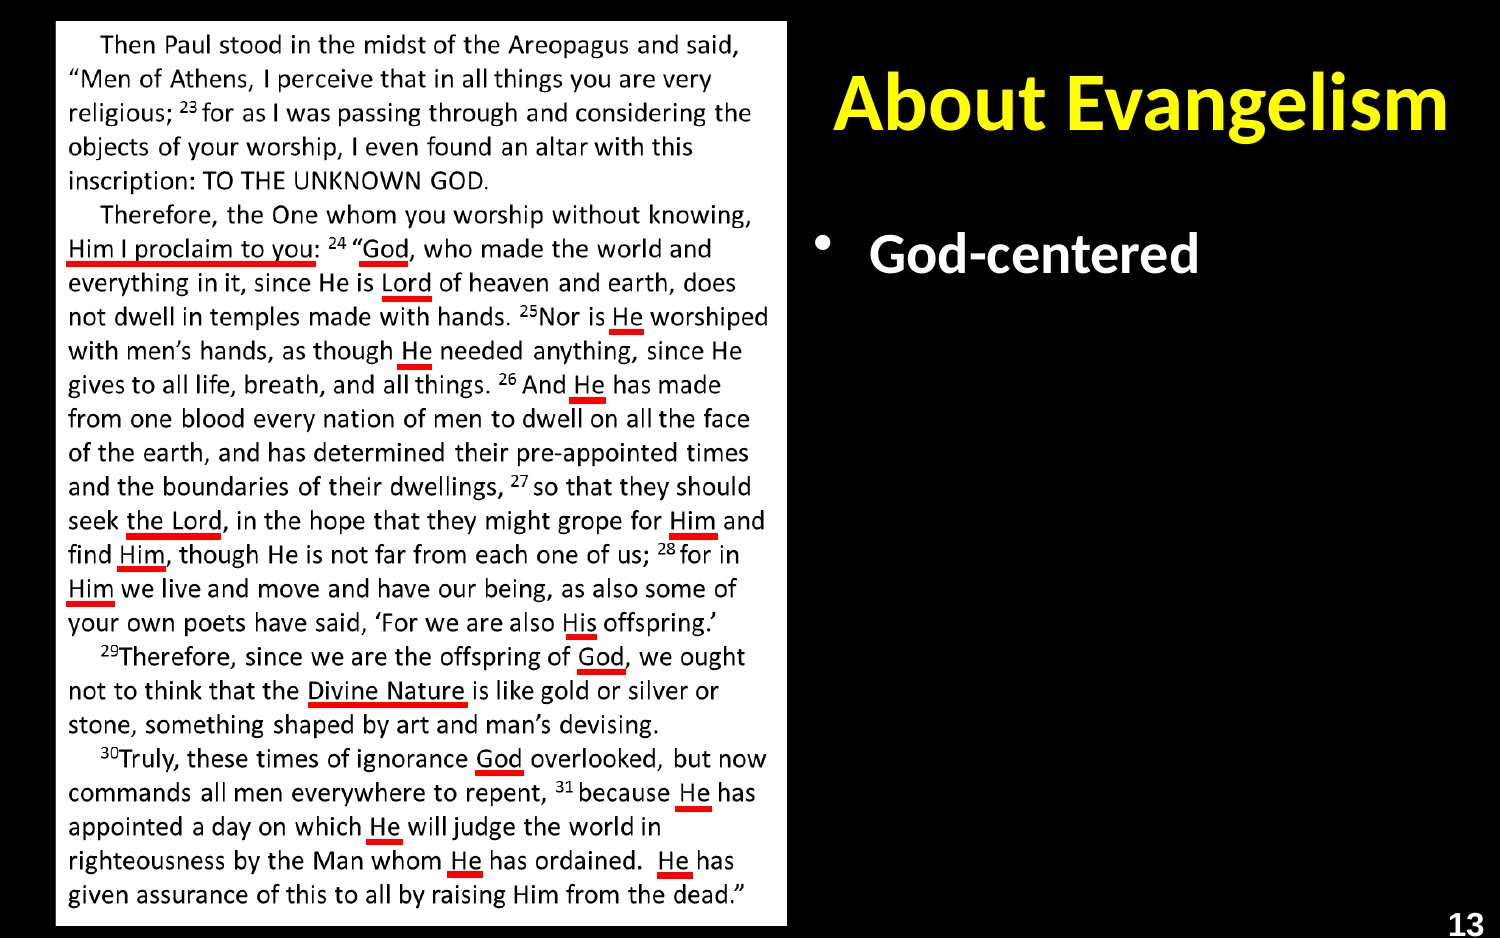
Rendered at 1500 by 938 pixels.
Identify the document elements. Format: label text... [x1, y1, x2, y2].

text_box About Evangelism [818, 40, 1466, 155]
text_box God-centered [798, 207, 1486, 841]
picture [49, 18, 795, 928]
slide_number 13 [1425, 895, 1500, 938]
